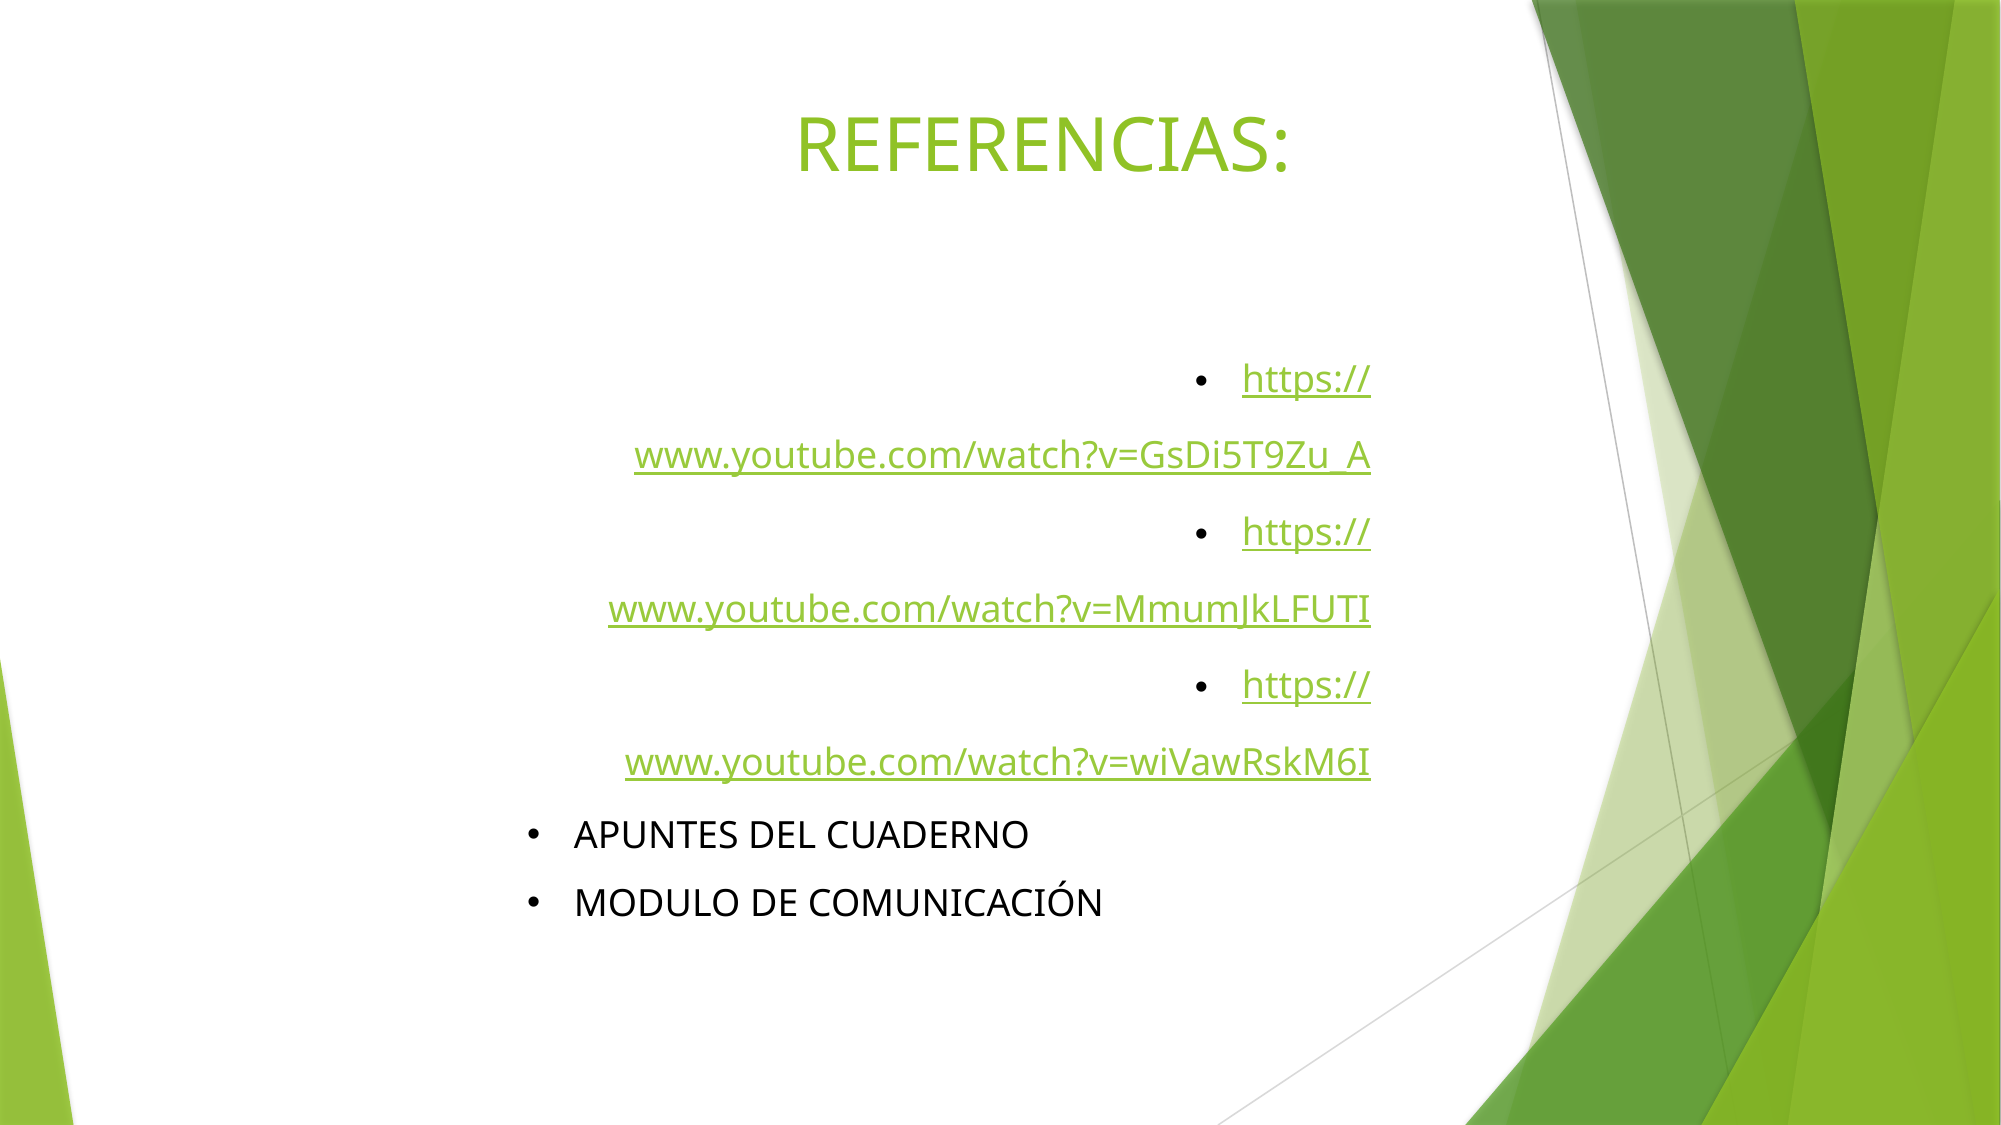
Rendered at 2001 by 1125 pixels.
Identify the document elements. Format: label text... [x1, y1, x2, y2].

text_box REFERENCIAS: [779, 88, 1442, 203]
text_box https://www.youtube.com/watch?v=GsDi5T9Zu_A https://www.youtube.com/watch?v=MmumJkLFUTI https://www.youtube.com/watch?v=wiVawRskM6I APUNTES DEL CUADERNO MODULO DE COMUNICACIÓN [512, 322, 1386, 1067]
